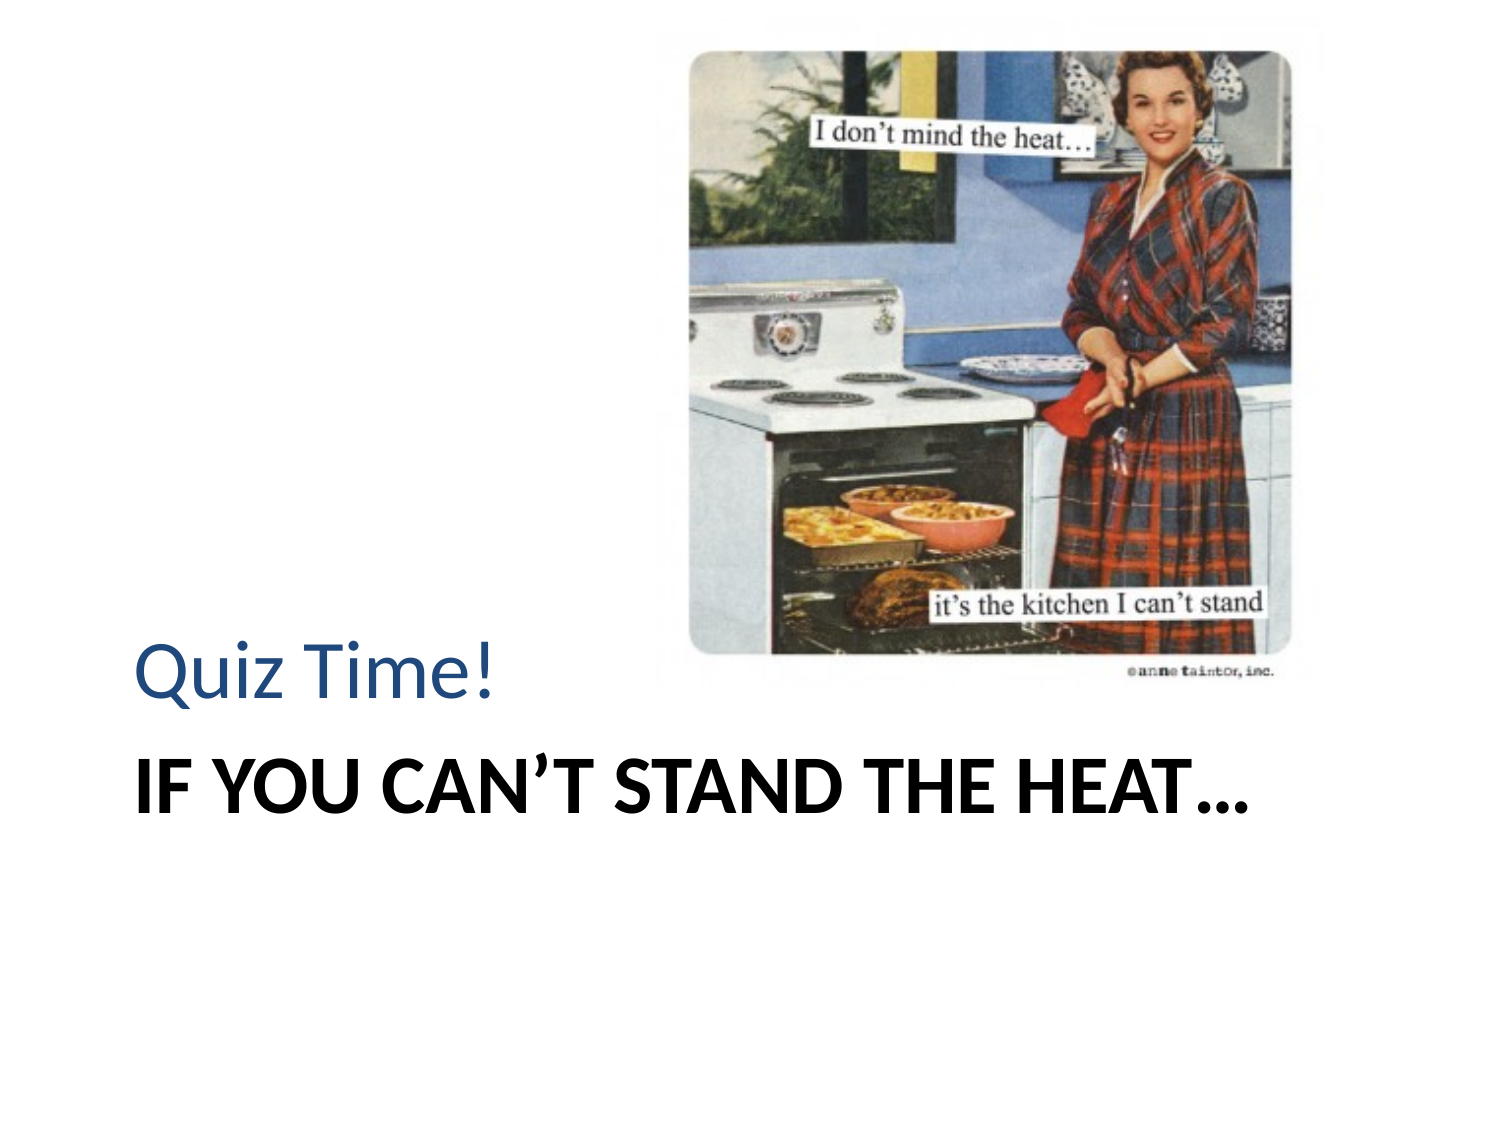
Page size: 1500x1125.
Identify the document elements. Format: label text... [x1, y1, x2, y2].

list Quiz Time! [118, 476, 1394, 723]
picture [655, 18, 1326, 688]
title If you can’t stand the heat… [118, 723, 1394, 947]
